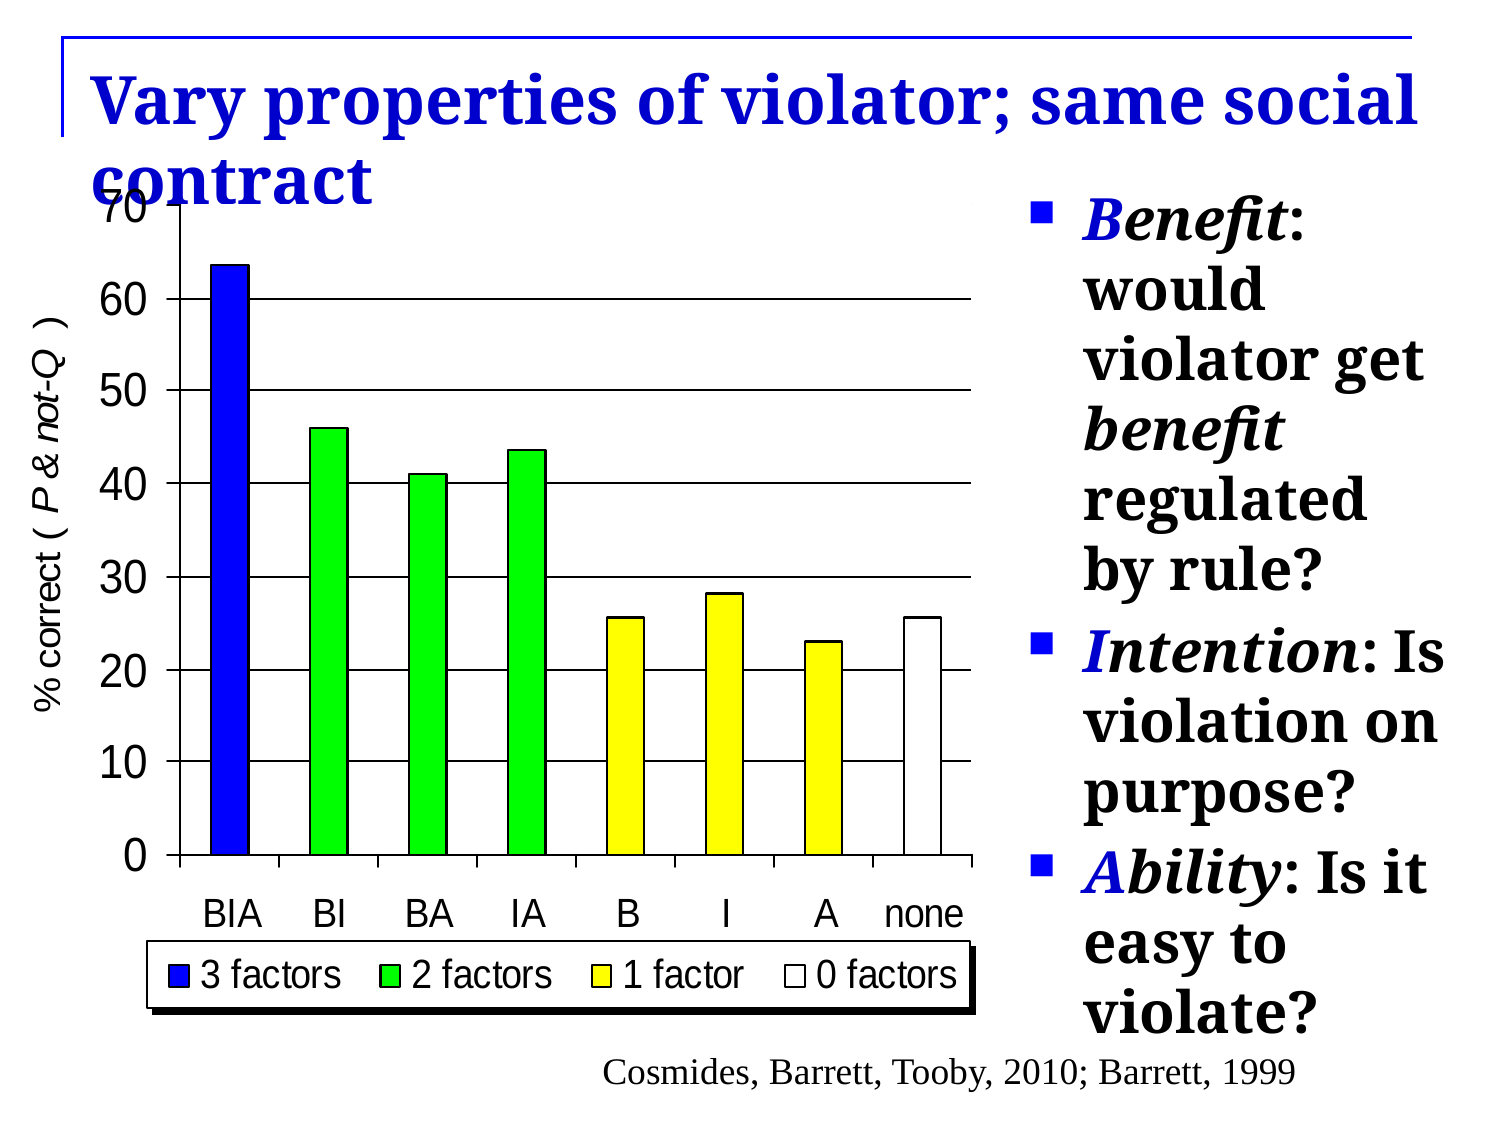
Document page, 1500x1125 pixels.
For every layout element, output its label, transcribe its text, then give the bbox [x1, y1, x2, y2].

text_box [0, 149, 988, 1026]
text_box Cosmides, Barrett, Tooby, 2010; Barrett, 1999 [587, 1039, 1450, 1100]
list Benefit: would violator get benefit regulated by rule? Intention: Is violation on purpose? Ability: Is it easy to violate? [1012, 174, 1463, 1006]
title Vary properties of violator; same social contract [74, 49, 1451, 163]
